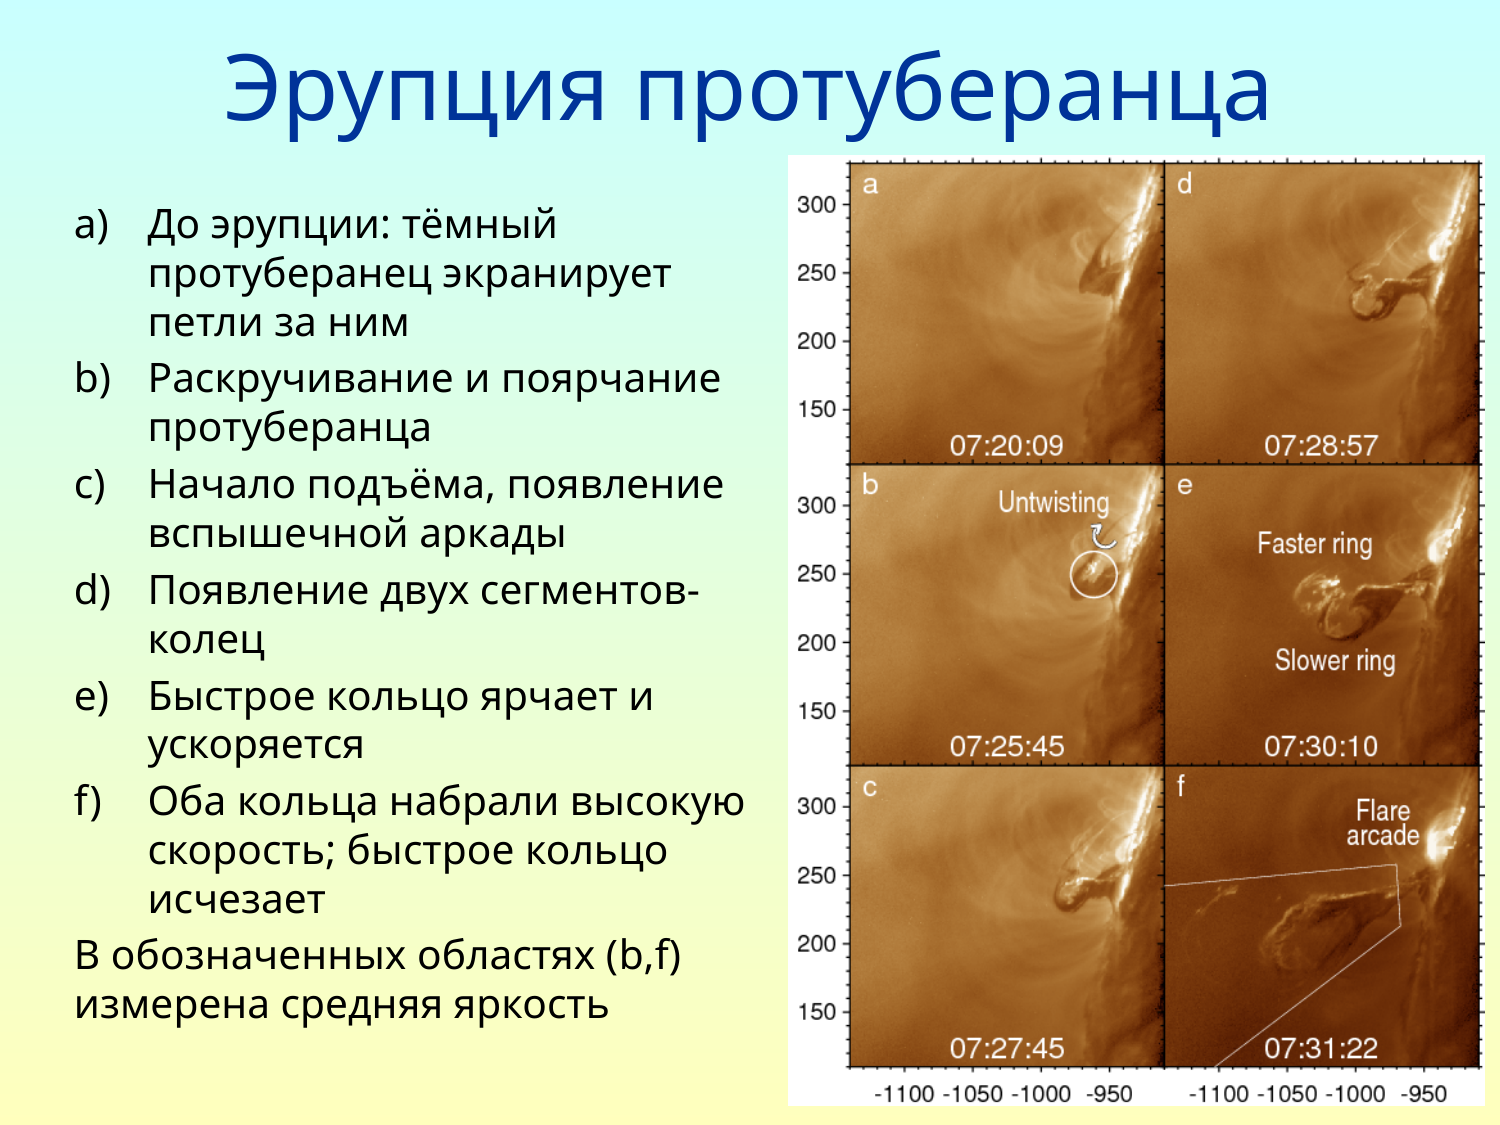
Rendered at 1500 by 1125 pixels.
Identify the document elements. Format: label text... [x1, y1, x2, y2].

picture [788, 155, 1486, 1106]
title Эрупция протуберанца [75, 0, 1425, 167]
list До эрупции: тёмный протуберанец экранирует петли за ним Раскручивание и поярчание протуберанца Начало подъёма, появление вспышечной аркады Появление двух сегментов-колец Быстрое кольцо ярчает и ускоряется Оба кольца набрали высокую скорость; быстрое кольцо исчезает В обозначенных областях (b,f) измерена средняя яркость [58, 190, 767, 1059]
